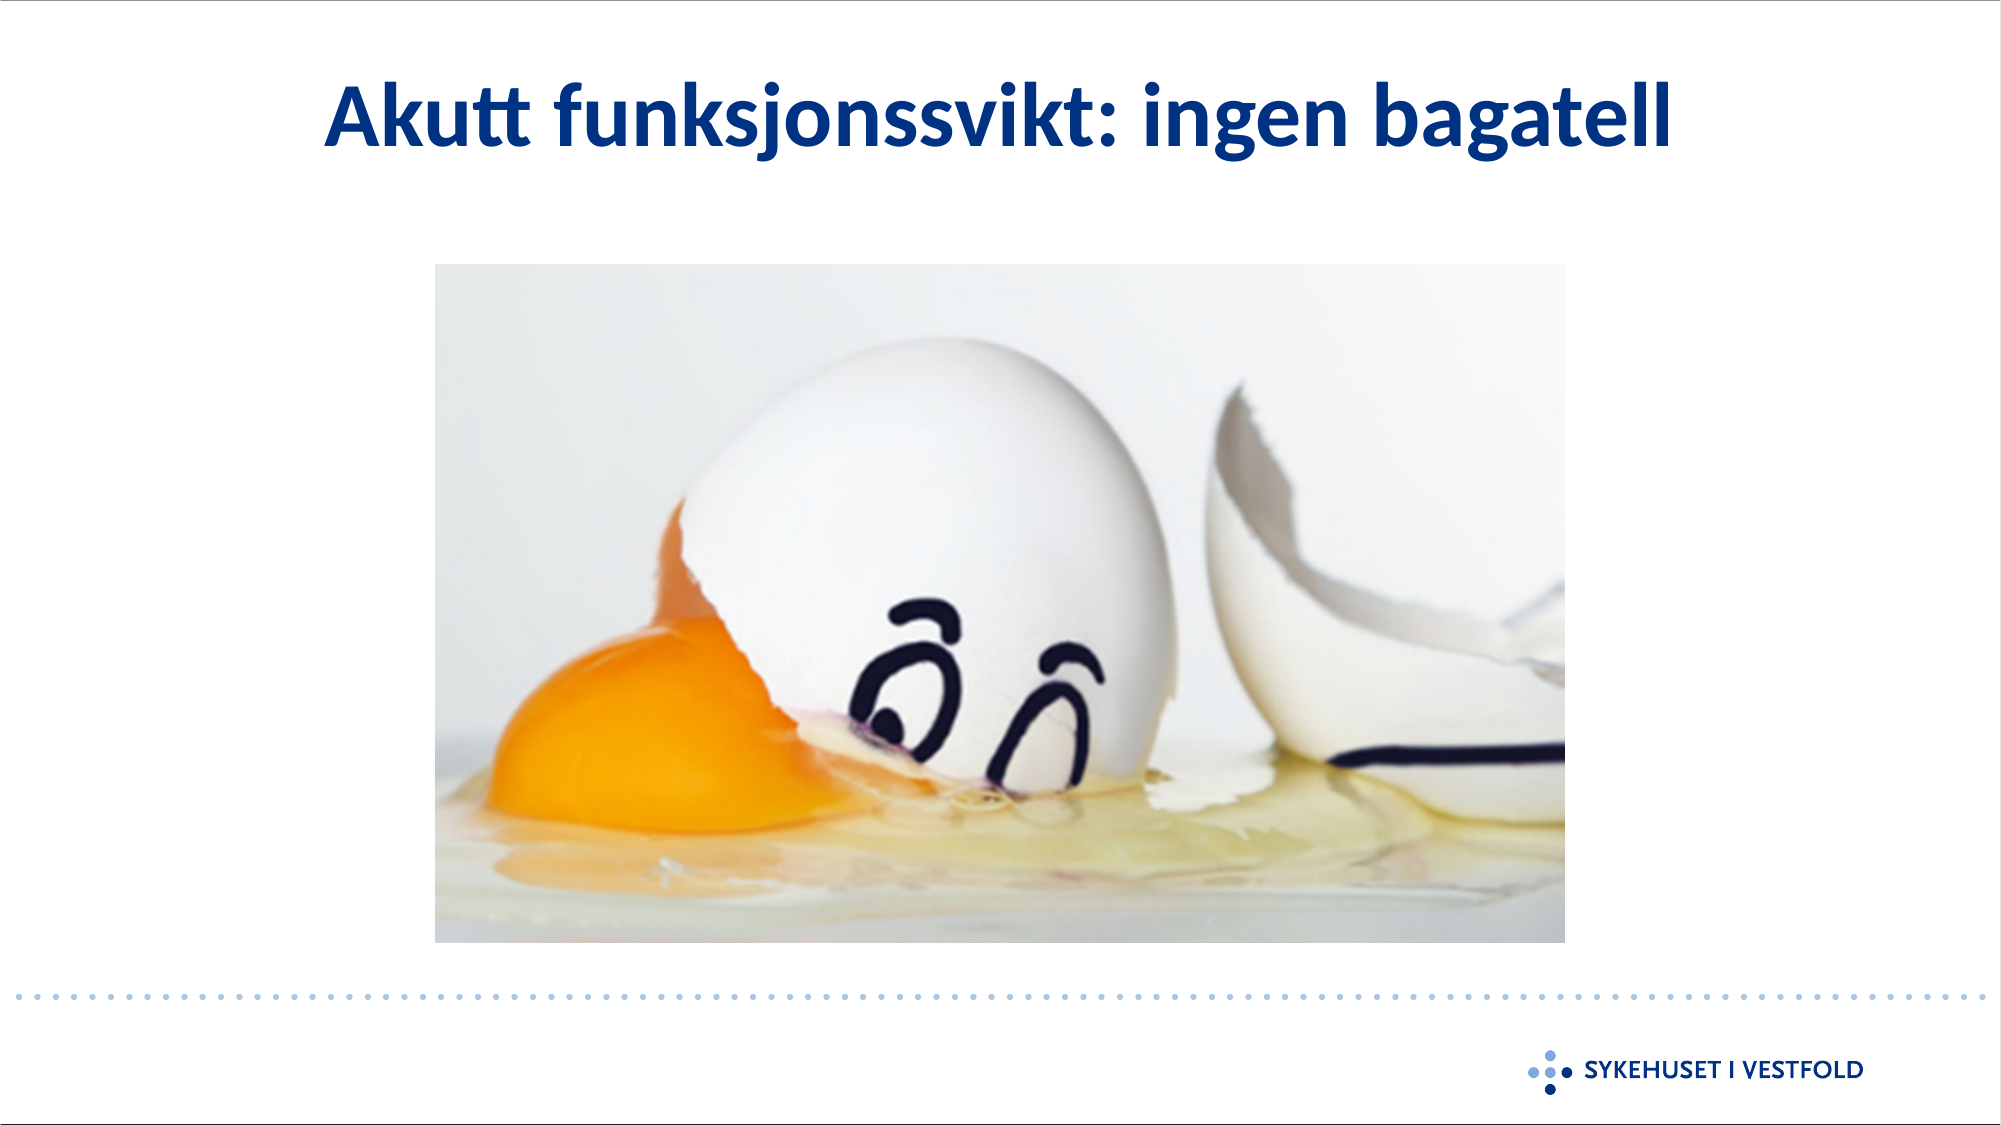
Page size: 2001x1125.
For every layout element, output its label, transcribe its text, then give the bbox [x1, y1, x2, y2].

picture [0, 0, 2001, 1125]
title Akutt funksjonssvikt: ingen bagatell [137, 59, 1863, 278]
